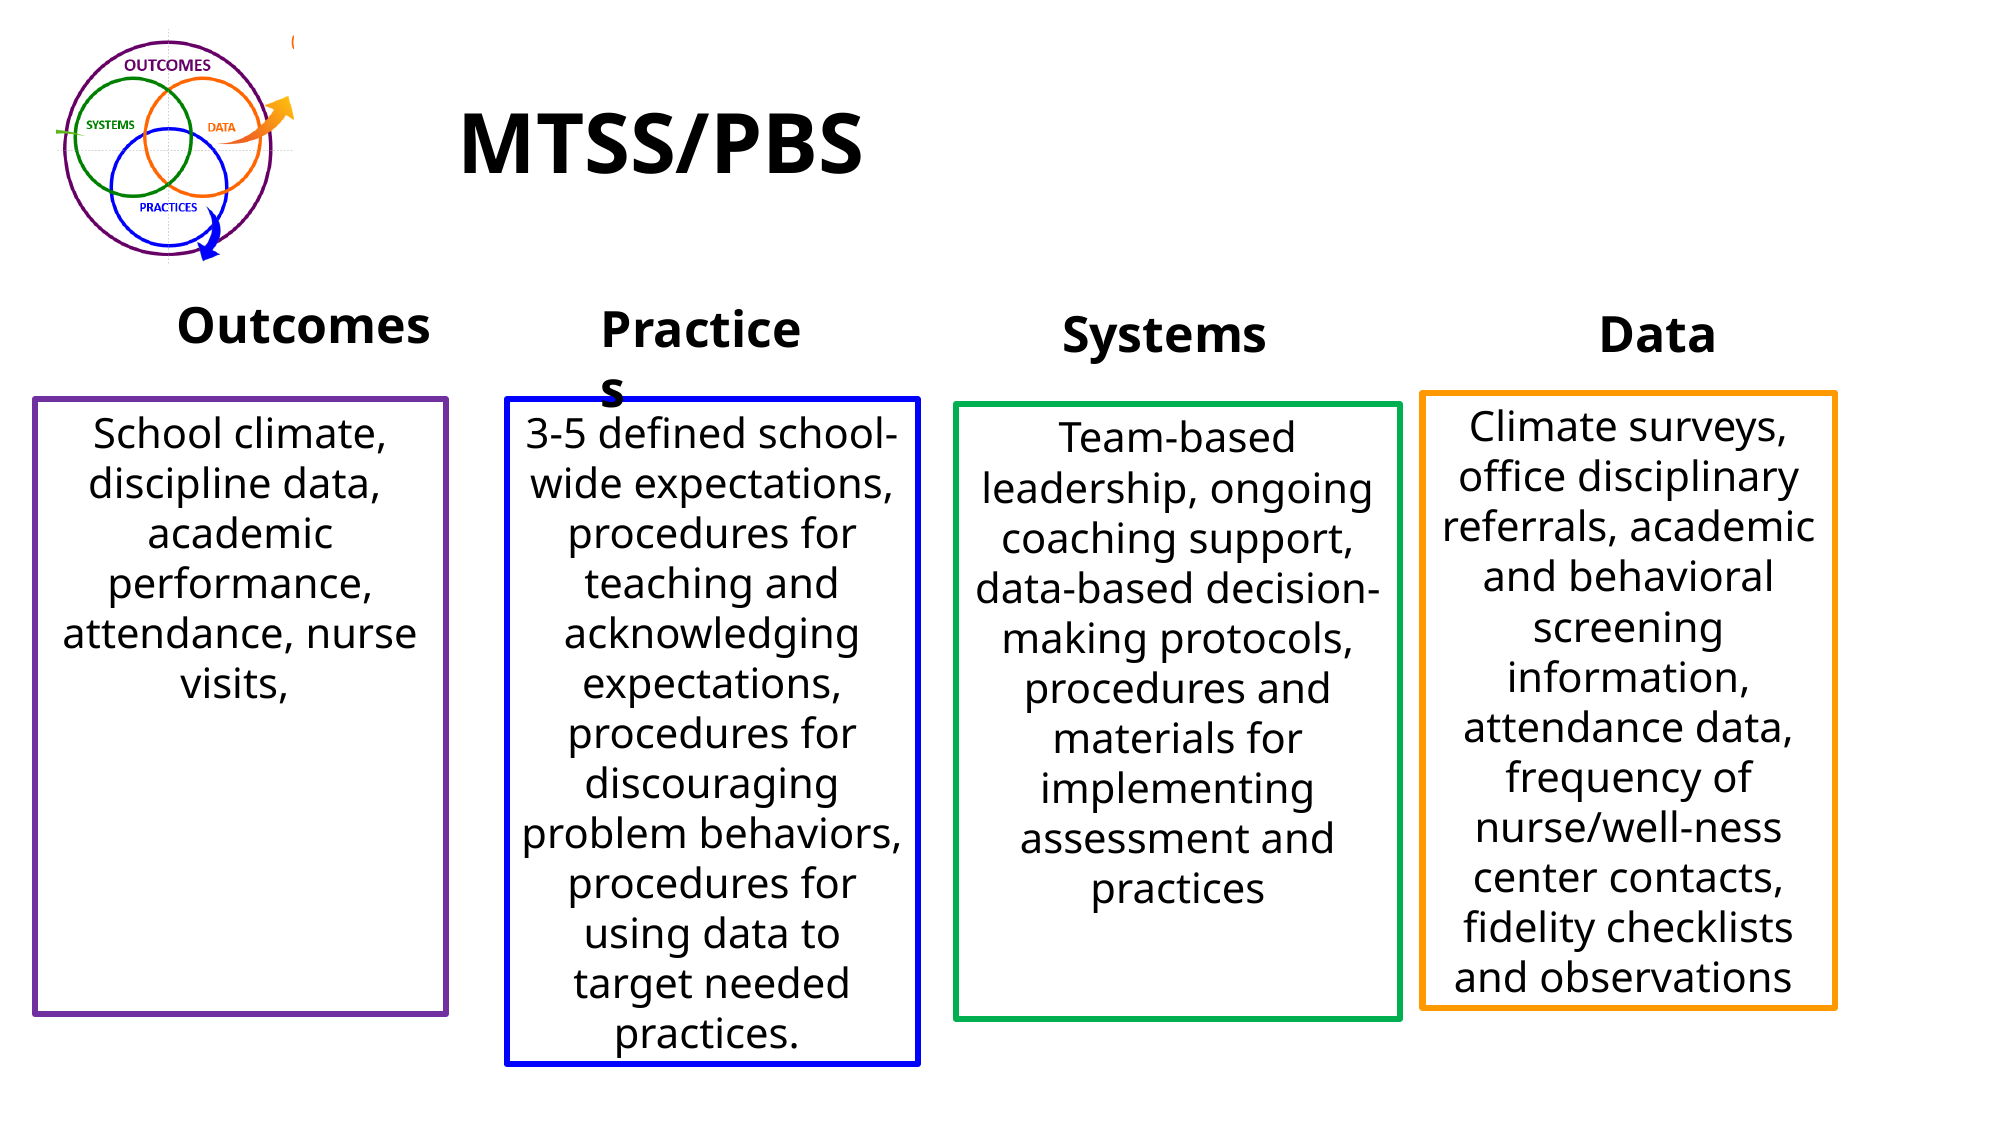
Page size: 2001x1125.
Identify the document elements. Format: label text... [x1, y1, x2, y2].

text_box Team-based leadership, ongoing coaching support, data-based decision-making protocols, procedures and materials for implementing assessment and practices [955, 403, 1400, 1019]
text_box School climate, discipline data, academic performance, attendance, nurse visits, [34, 399, 446, 1015]
text_box Practices [585, 290, 839, 425]
text_box Climate surveys, office disciplinary referrals, academic and behavioral screening information, attendance data, frequency of nurse/well-ness center contacts, fidelity checklists and observations [1422, 392, 1835, 1008]
text_box Data [1583, 295, 1851, 370]
text_box Outcomes [162, 286, 460, 362]
text_box Systems [1047, 295, 1329, 370]
title MTSS/PBS [442, 82, 1584, 211]
picture [55, 28, 295, 264]
text_box 3-5 defined school-wide expectations, procedures for teaching and acknowledging expectations, procedures for discouraging problem behaviors, procedures for using data to target needed practices. [506, 399, 918, 1065]
